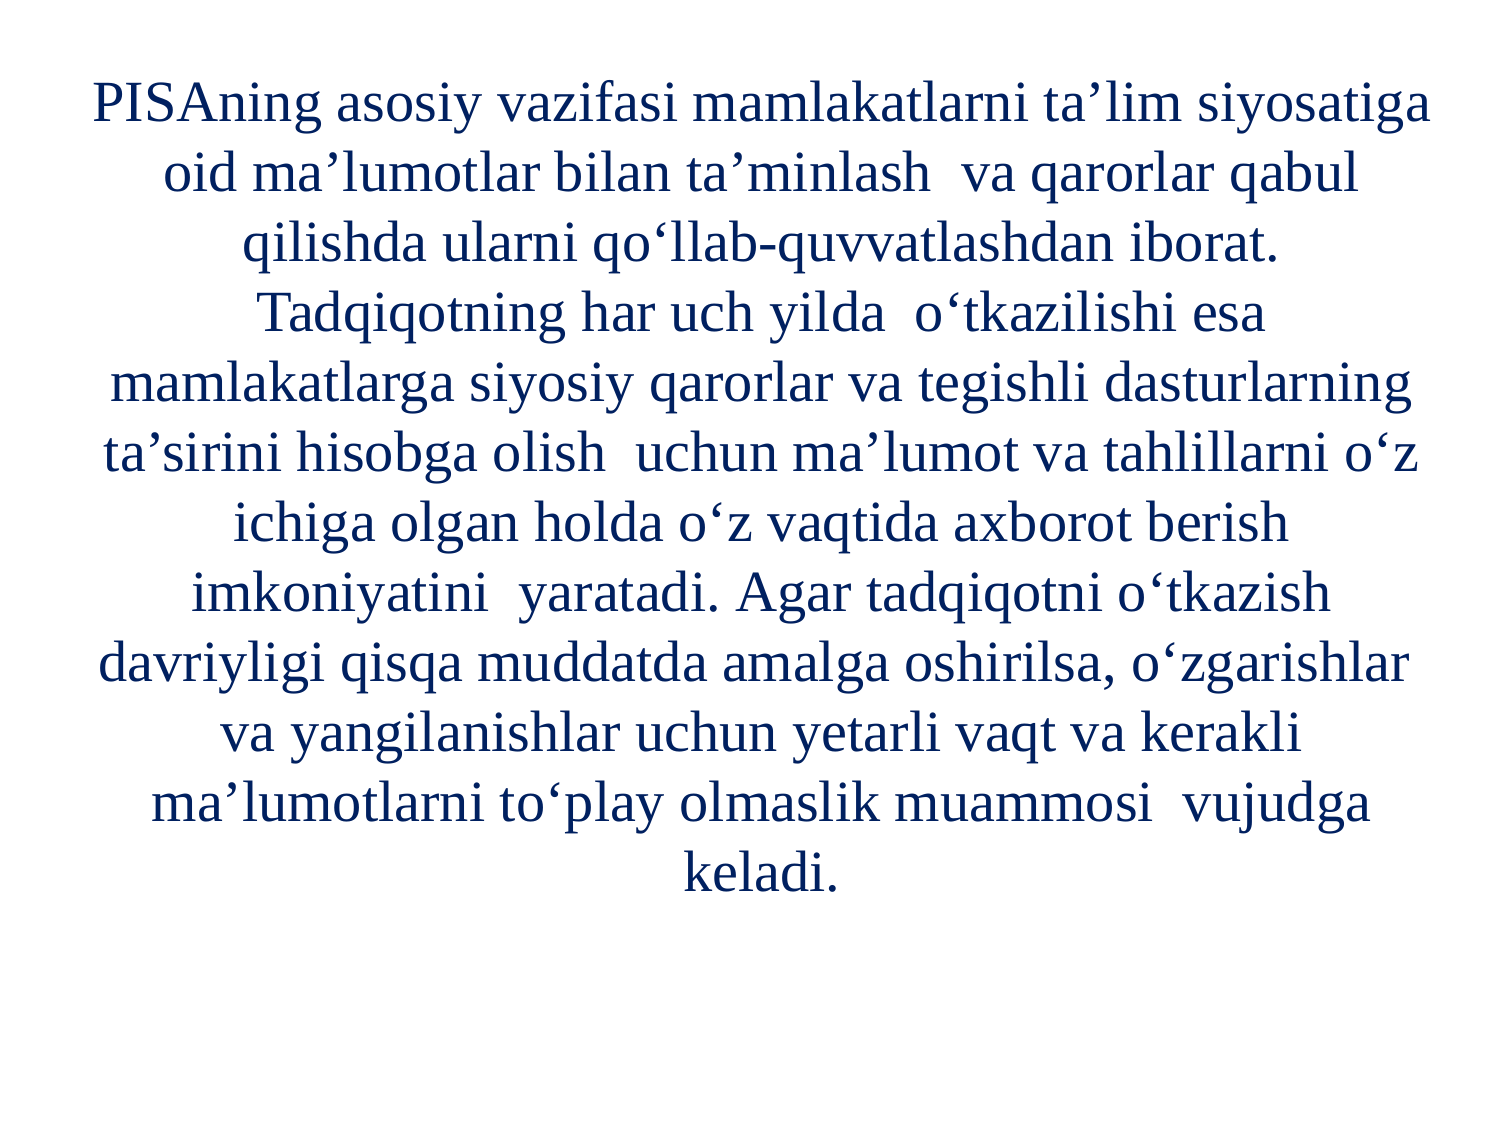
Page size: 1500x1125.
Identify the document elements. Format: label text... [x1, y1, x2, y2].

text_box PISAning asosiy vazifasi mamlakatlarni ta’lim siyosatiga oid ma’lumotlar bilan ta’minlash va qarorlar qabul qilishda ularni qo‘llab-quvvatlashdan iborat. Tadqiqotning har uch yilda o‘tkazilishi esa mamlakatlarga siyosiy qarorlar va tegishli dasturlarning ta’sirini hisobga olish uchun ma’lumot va tahlillarni o‘z ichiga olgan holda o‘z vaqtida axborot berish imkoniyatini yaratadi. Аgar tadqiqotni o‘tkazish davriyligi qisqa muddatda amalga oshirilsa, o‘zgarishlar va yangilanishlar uchun yetarli vaqt va kerakli ma’lumotlarni to‘play olmaslik muammosi vujudga keladi. [76, 55, 1447, 911]
